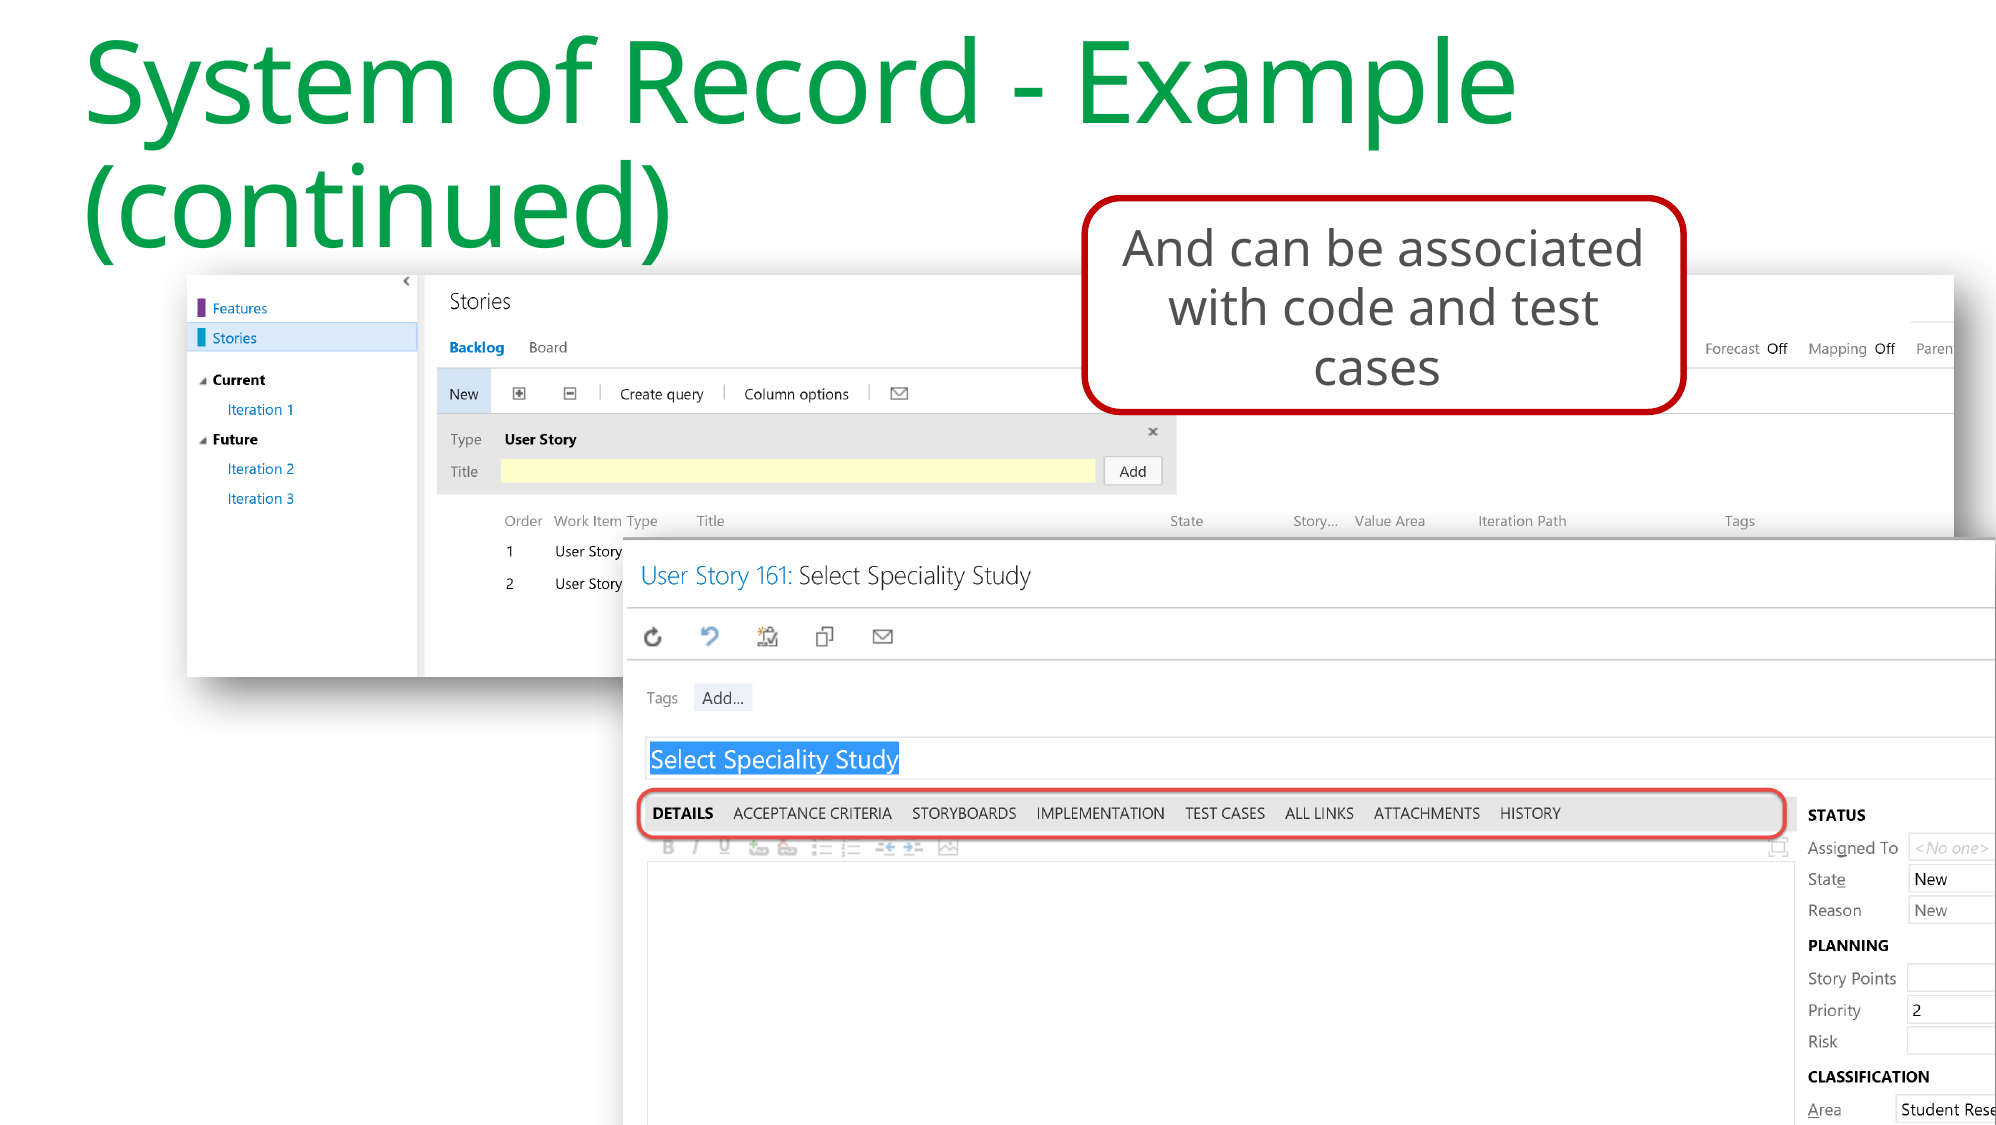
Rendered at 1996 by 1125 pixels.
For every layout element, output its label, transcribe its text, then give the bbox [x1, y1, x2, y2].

picture [186, 275, 1996, 1125]
text_box And can be associated with code and test cases [1084, 198, 1684, 275]
title System of Record - Example (continued) [83, 24, 1946, 163]
